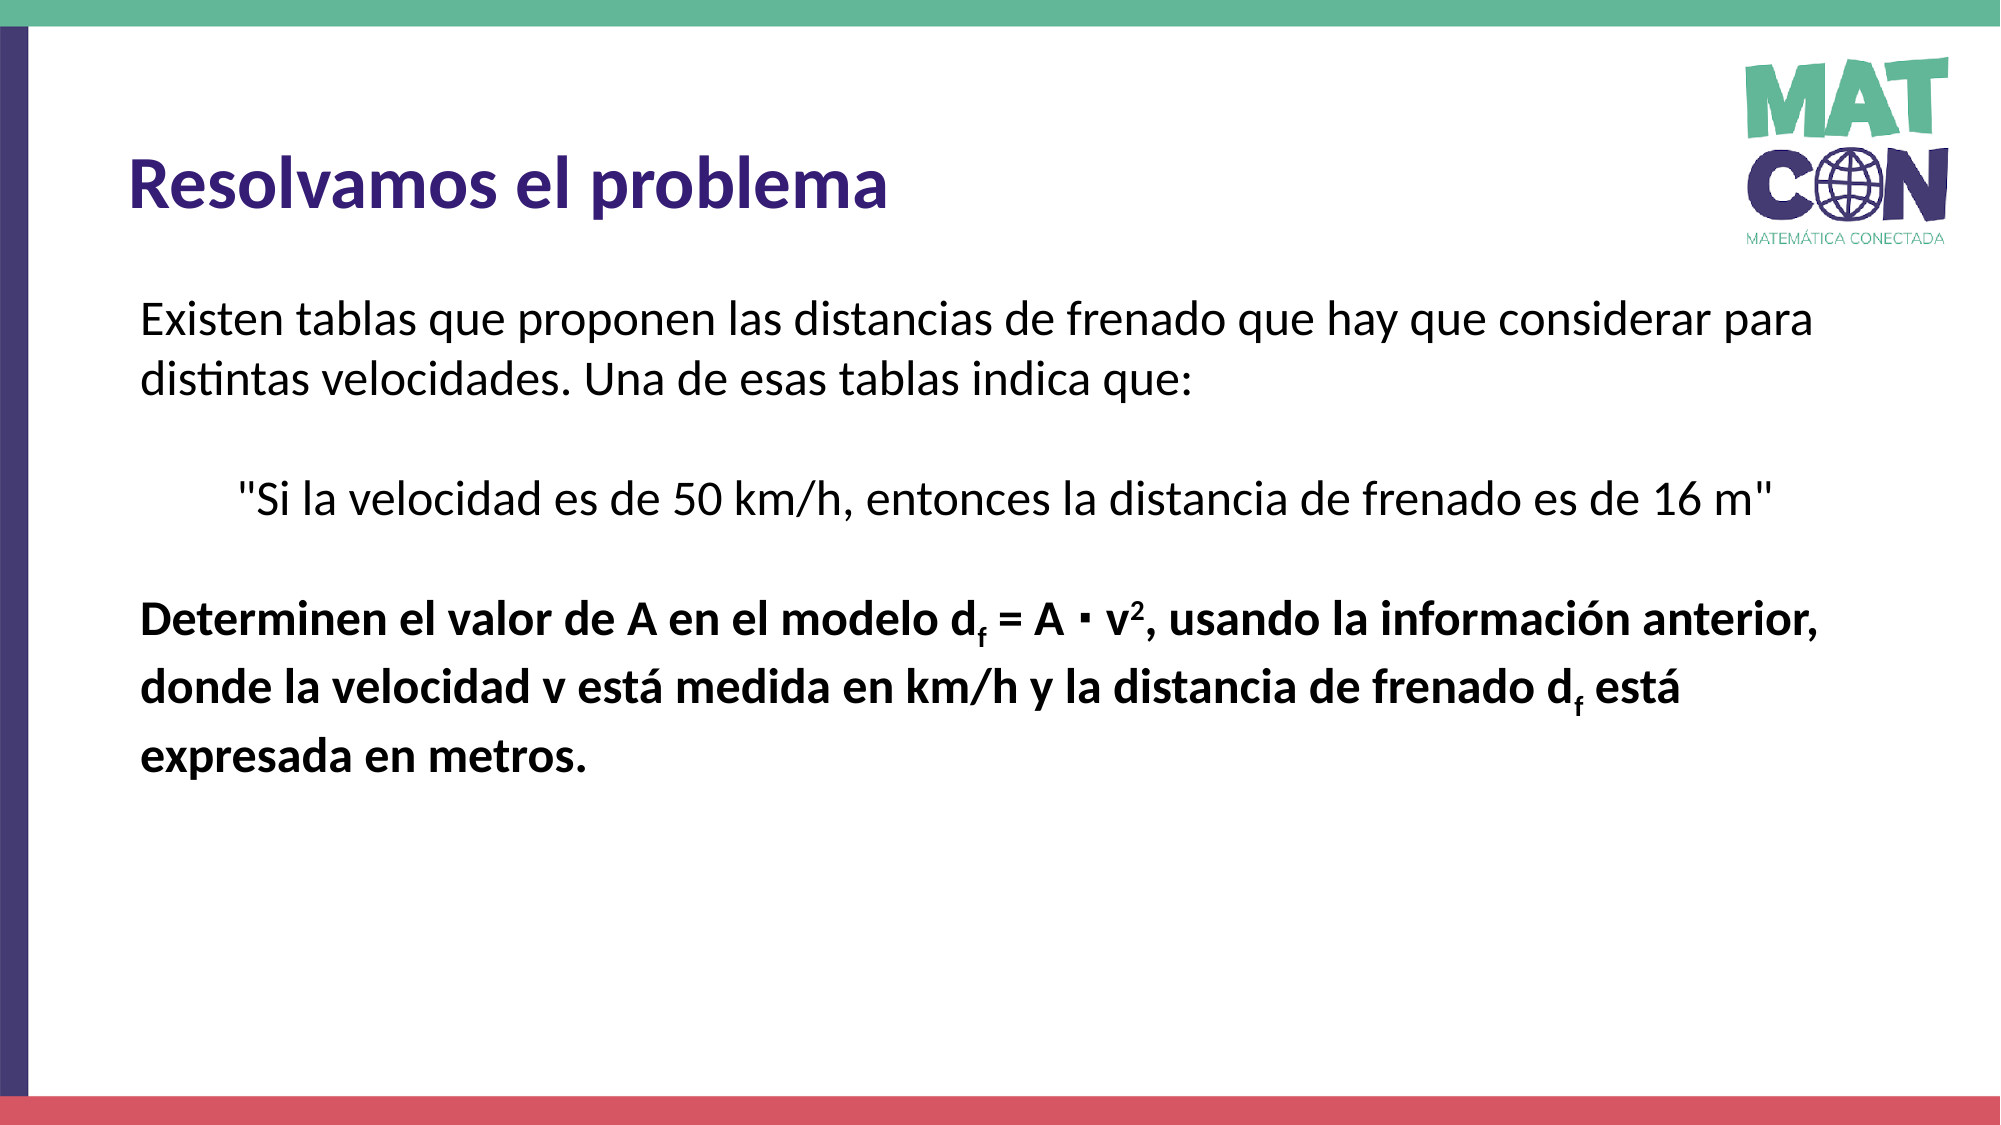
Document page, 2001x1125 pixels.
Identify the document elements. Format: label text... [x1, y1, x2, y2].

picture [0, 0, 2000, 1125]
text_box Existen tablas que proponen las distancias de frenado que hay que considerar para distintas velocidades. Una de esas tablas indica que: "Si la velocidad es de 50 km/h, entonces la distancia de frenado es de 16 m" Determinen el valor de A en el modelo df = A ∙ v2, usando la información anterior, donde la velocidad v está medida en km/h y la distancia de frenado df está expresada en metros. [125, 277, 1886, 920]
text_box Resolvamos el problema [113, 125, 1692, 231]
